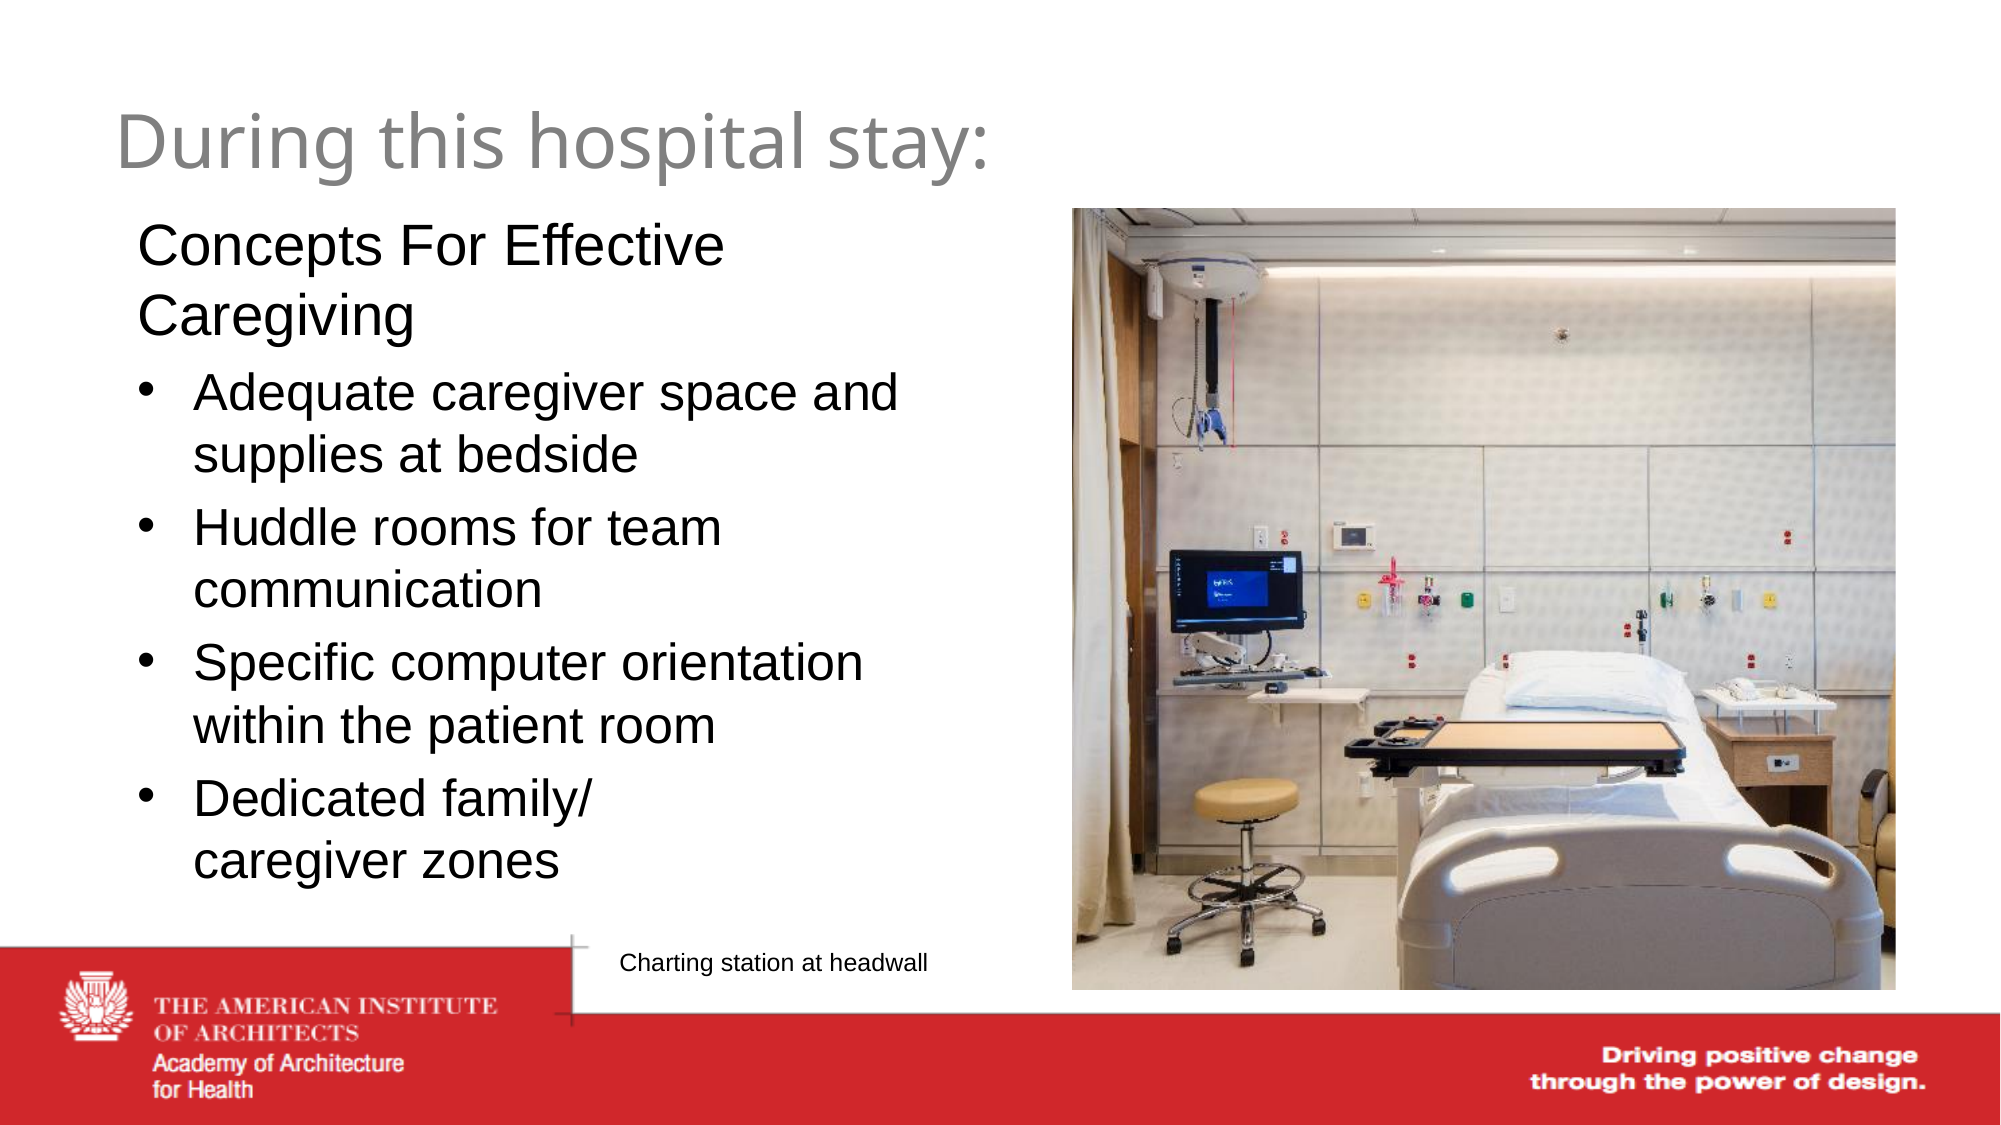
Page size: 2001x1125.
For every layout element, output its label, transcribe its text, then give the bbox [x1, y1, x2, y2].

title During this hospital stay: [99, 45, 1900, 233]
list Concepts For Effective Caregiving Adequate caregiver space and supplies at bedside Huddle rooms for team communication Specific computer orientation within the patient room Dedicated family/ caregiver zones [122, 199, 935, 1007]
text_box Charting station at headwall [619, 946, 1066, 977]
picture [0, 208, 2001, 1125]
